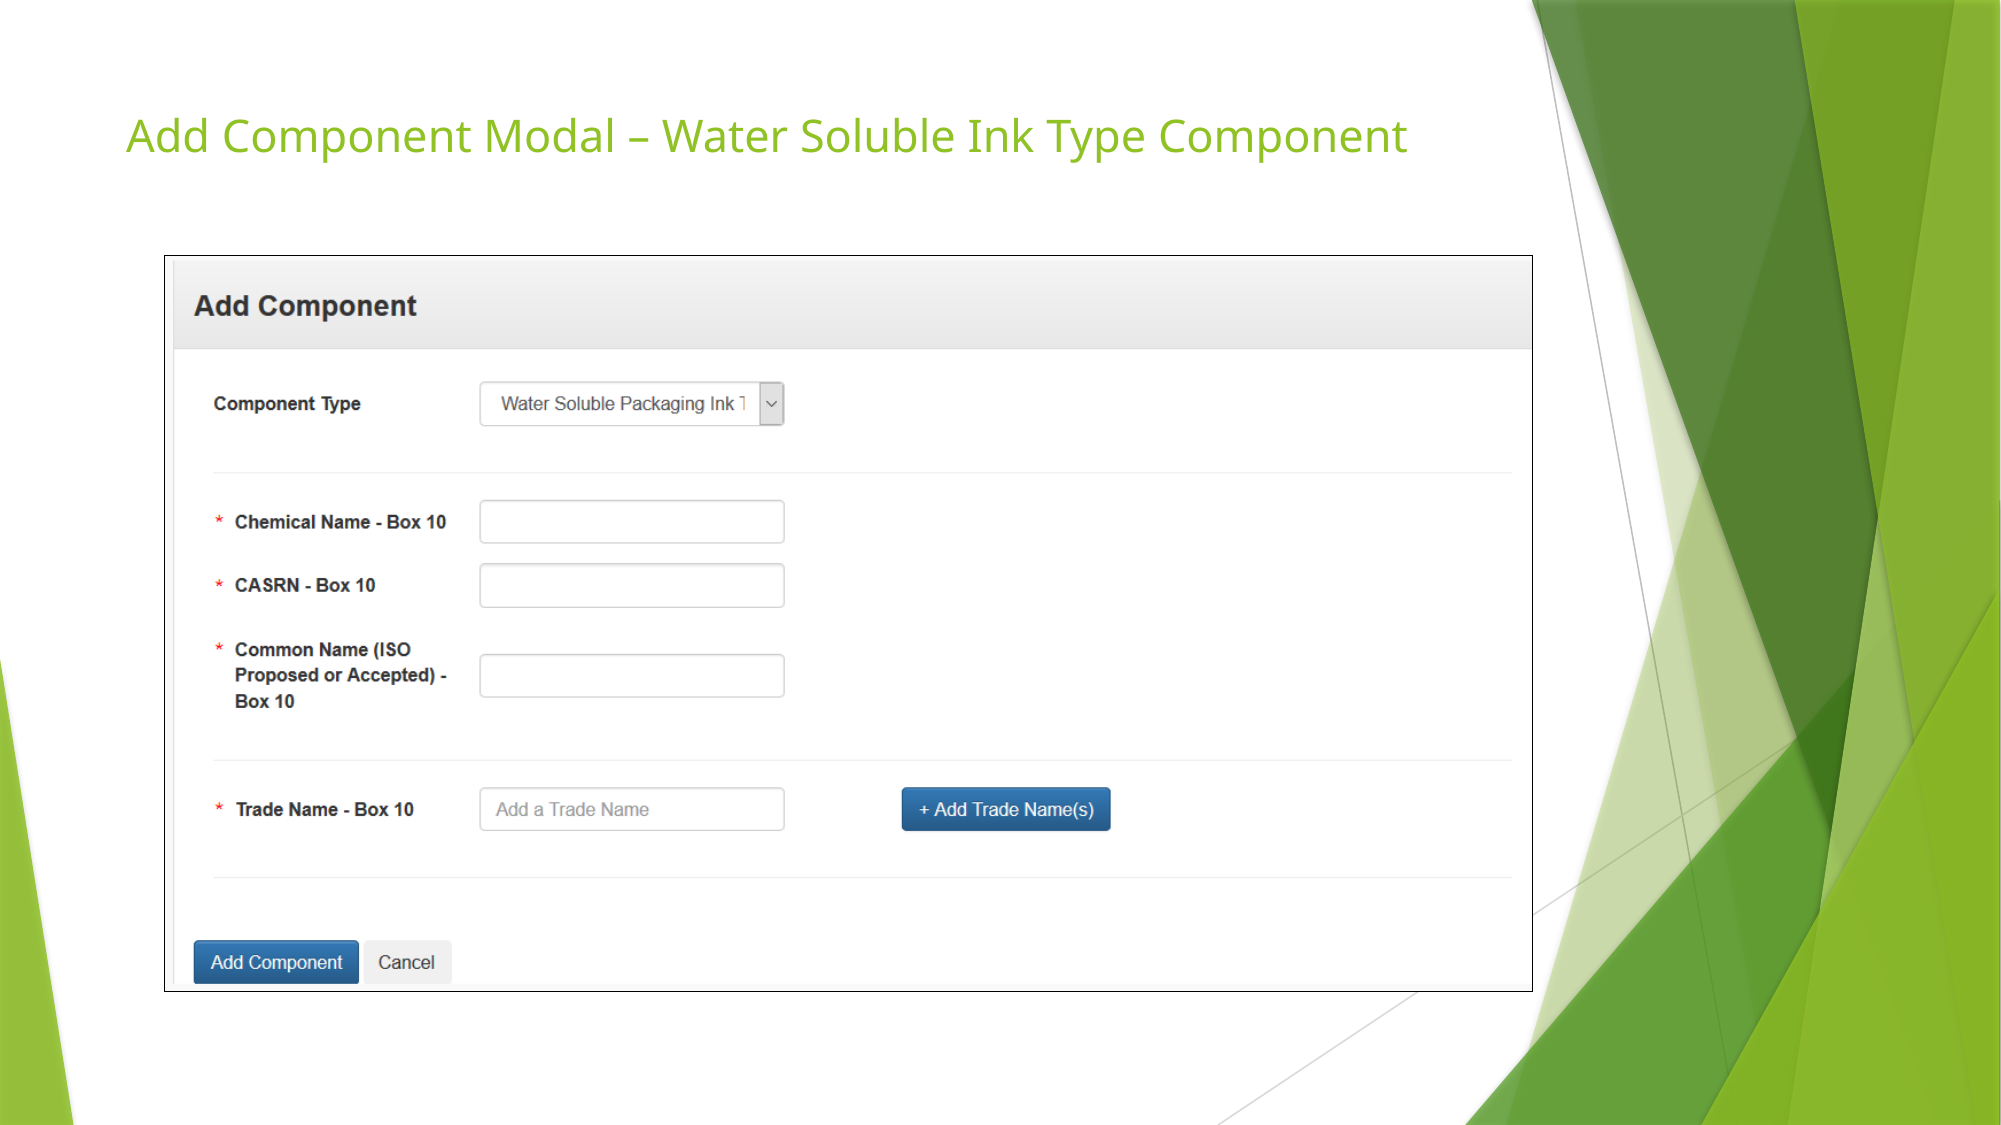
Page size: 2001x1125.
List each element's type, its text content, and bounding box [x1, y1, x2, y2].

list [163, 255, 1534, 992]
title Add Component Modal – Water Soluble Ink Type Component [111, 99, 1522, 203]
